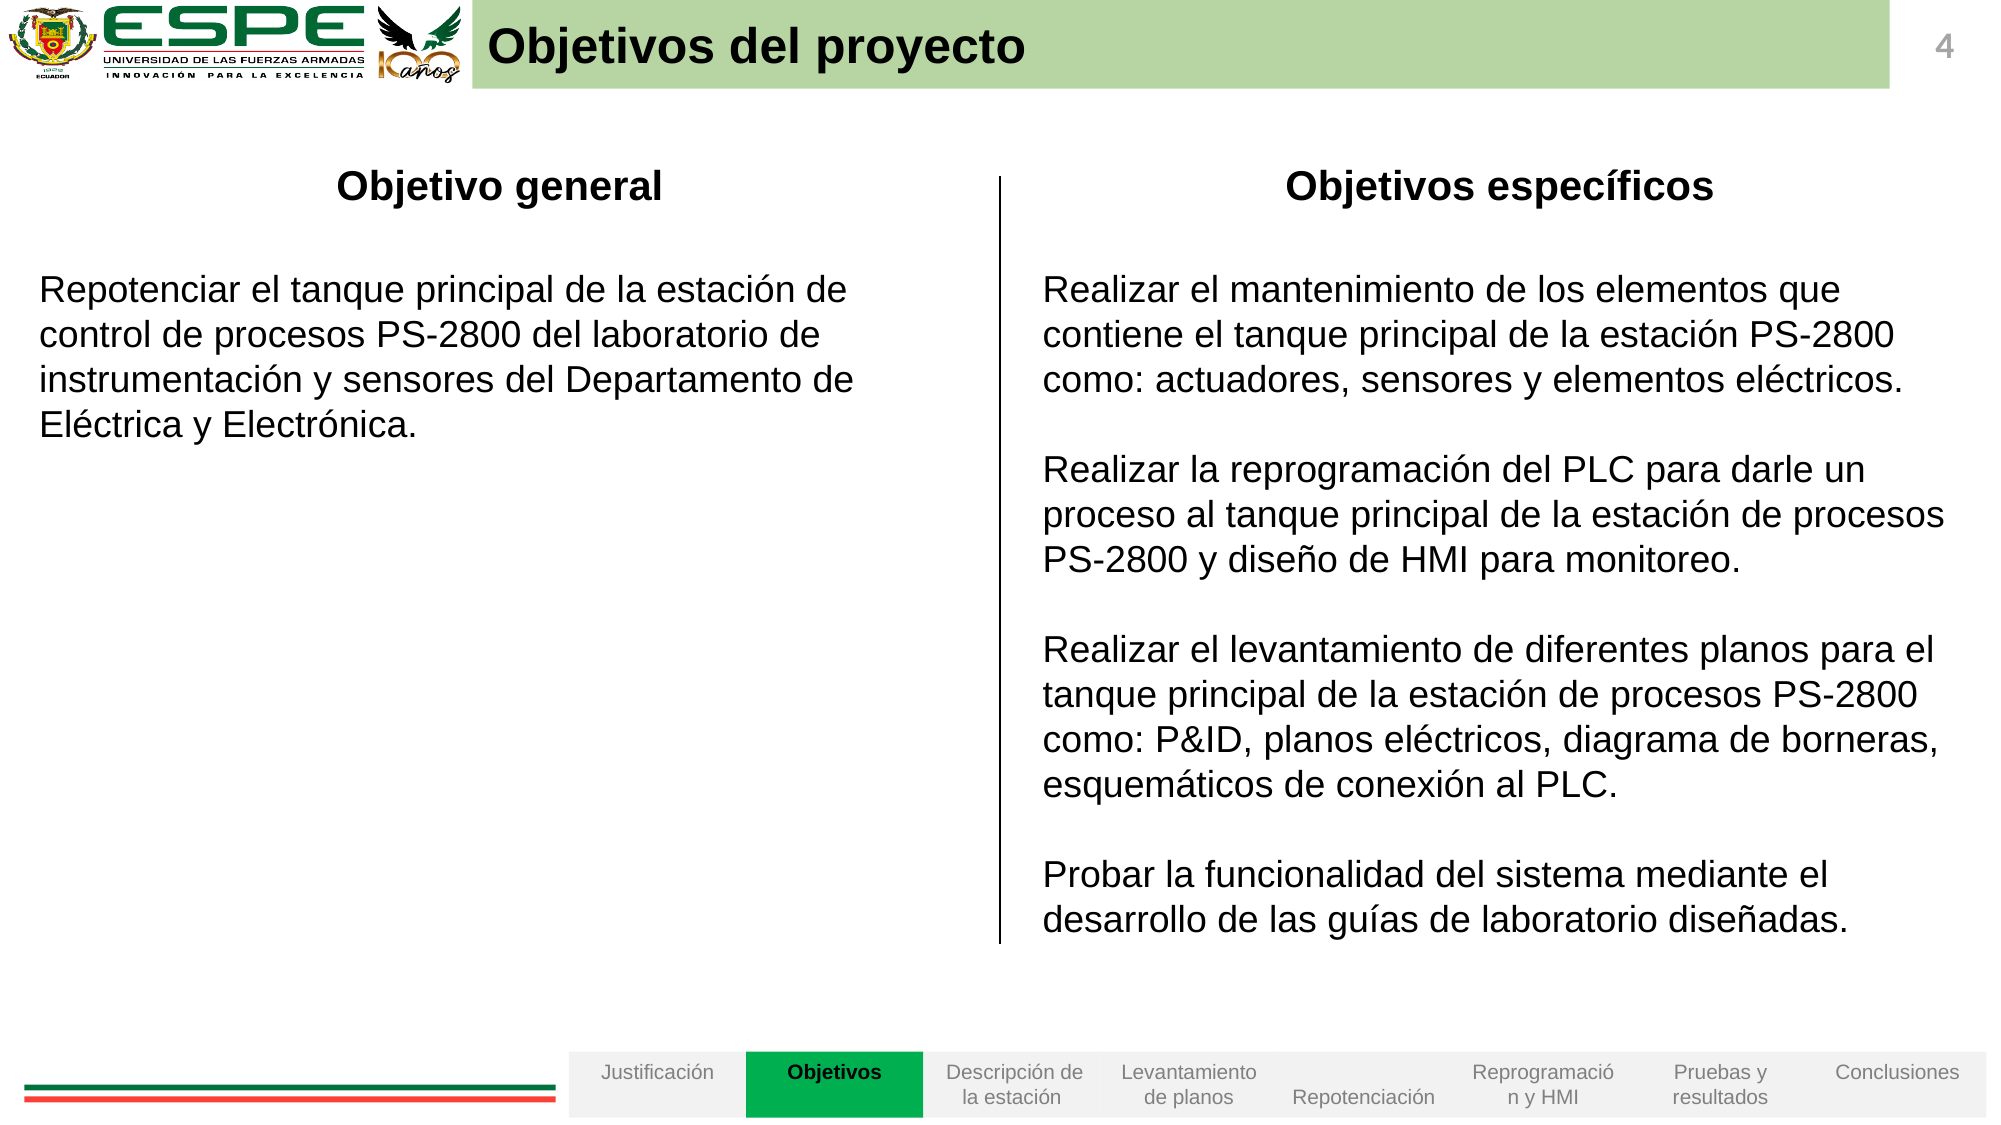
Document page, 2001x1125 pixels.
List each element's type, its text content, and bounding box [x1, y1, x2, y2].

text_box [473, 0, 1889, 89]
text_box Conclusiones [1808, 1051, 1987, 1119]
text_box Objetivos específicos [999, 151, 2000, 217]
text_box Objetivo general [0, 151, 999, 217]
text_box Repotenciación [1277, 1051, 1456, 1119]
text_box Descripción de la estación [922, 1051, 1099, 1119]
text_box Reprogramación y HMI [1456, 1051, 1631, 1119]
text_box Objetivos del proyecto [473, 6, 1364, 82]
text_box Levantamiento de planos [1099, 1051, 1277, 1119]
text_box Justificación [568, 1051, 745, 1119]
text_box 4 [1889, 0, 2000, 89]
picture [0, 0, 473, 89]
text_box Realizar el mantenimiento de los elementos que contiene el tanque principal de la estación PS-2800 como: actuadores, sensores y elementos eléctricos. Realizar la reprogramación del PLC para darle un proceso al tanque principal de la estación de procesos PS-2800 y diseño de HMI para monitoreo. Realizar el levantamiento de diferentes planos para el tanque principal de la estación de procesos PS-2800 como: P&ID, planos eléctricos, diagrama de borneras, esquemáticos de conexión al PLC. Probar la funcionalidad del sistema mediante el desarrollo de las guías de laboratorio diseñadas. [1027, 257, 1972, 947]
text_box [24, 1084, 556, 1103]
text_box Pruebas y resultados [1631, 1051, 1808, 1119]
text_box Objetivos [745, 1051, 922, 1119]
text_box Repotenciar el tanque principal de la estación de control de procesos PS-2800 del laboratorio de instrumentación y sensores del Departamento de Eléctrica y Electrónica. [24, 257, 966, 452]
